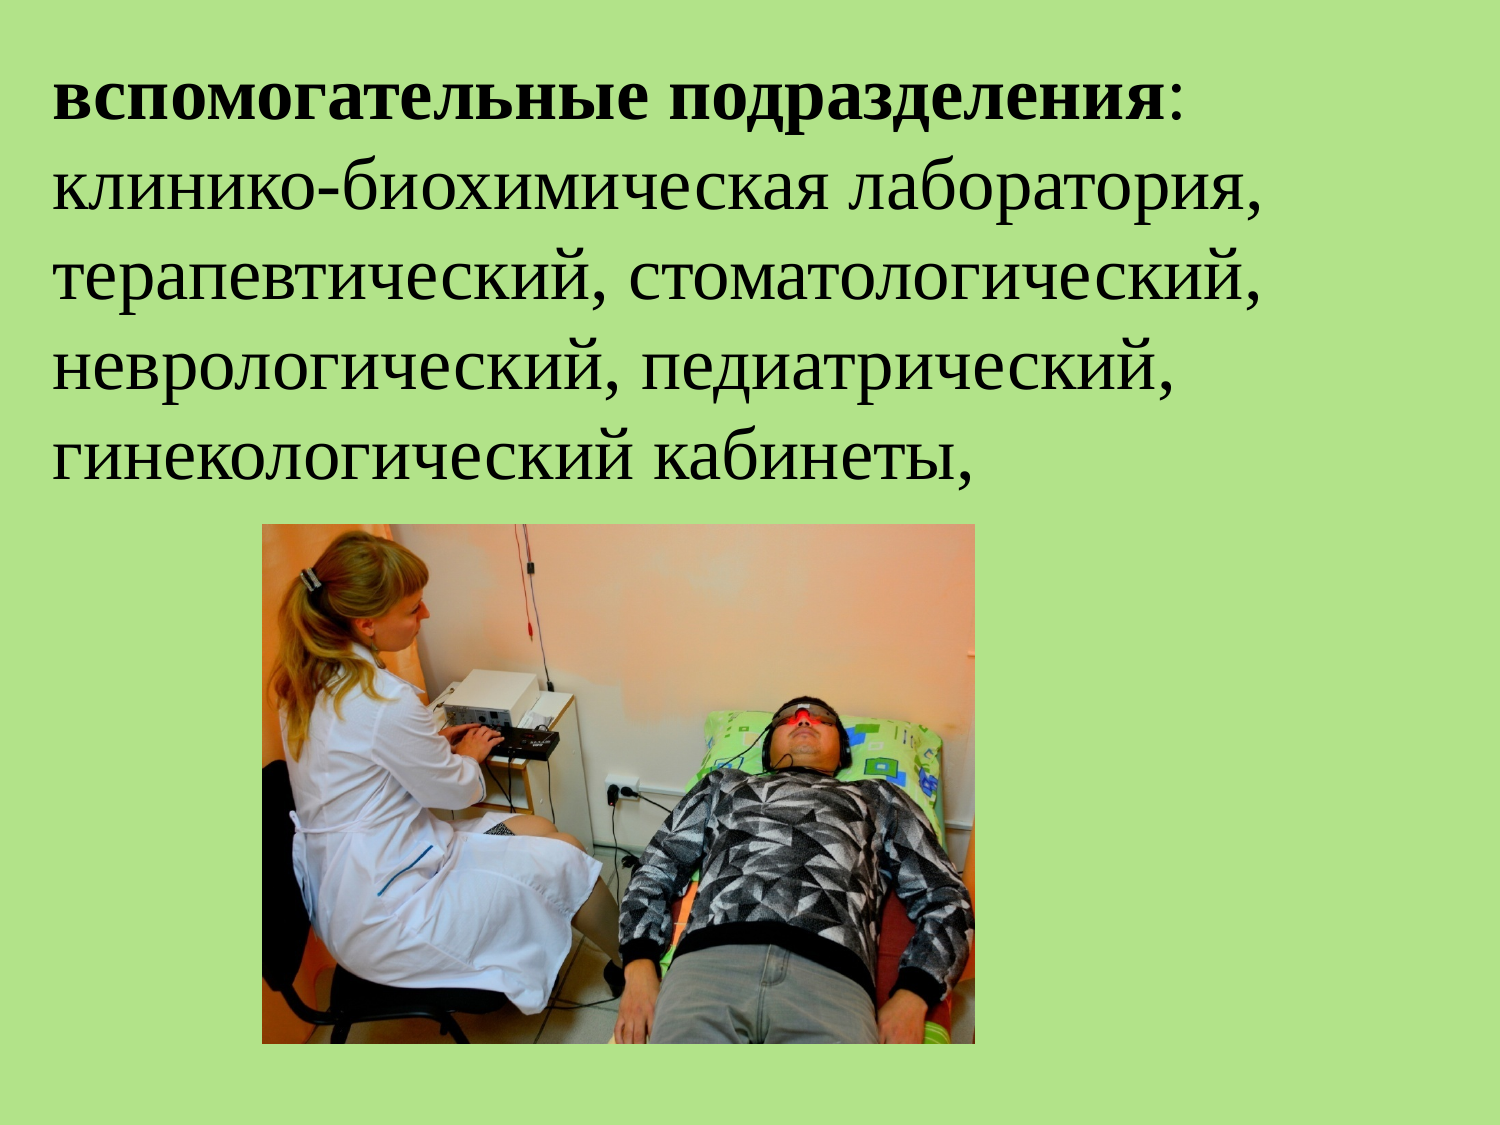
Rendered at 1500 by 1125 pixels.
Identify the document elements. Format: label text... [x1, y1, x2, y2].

picture [262, 524, 976, 1045]
text_box вспомогательные подразделения: клинико-биохимическая лаборатория, терапевтический, стоматологический, неврологический, педиатрический, гинекологический кабинеты, [37, 37, 1463, 503]
